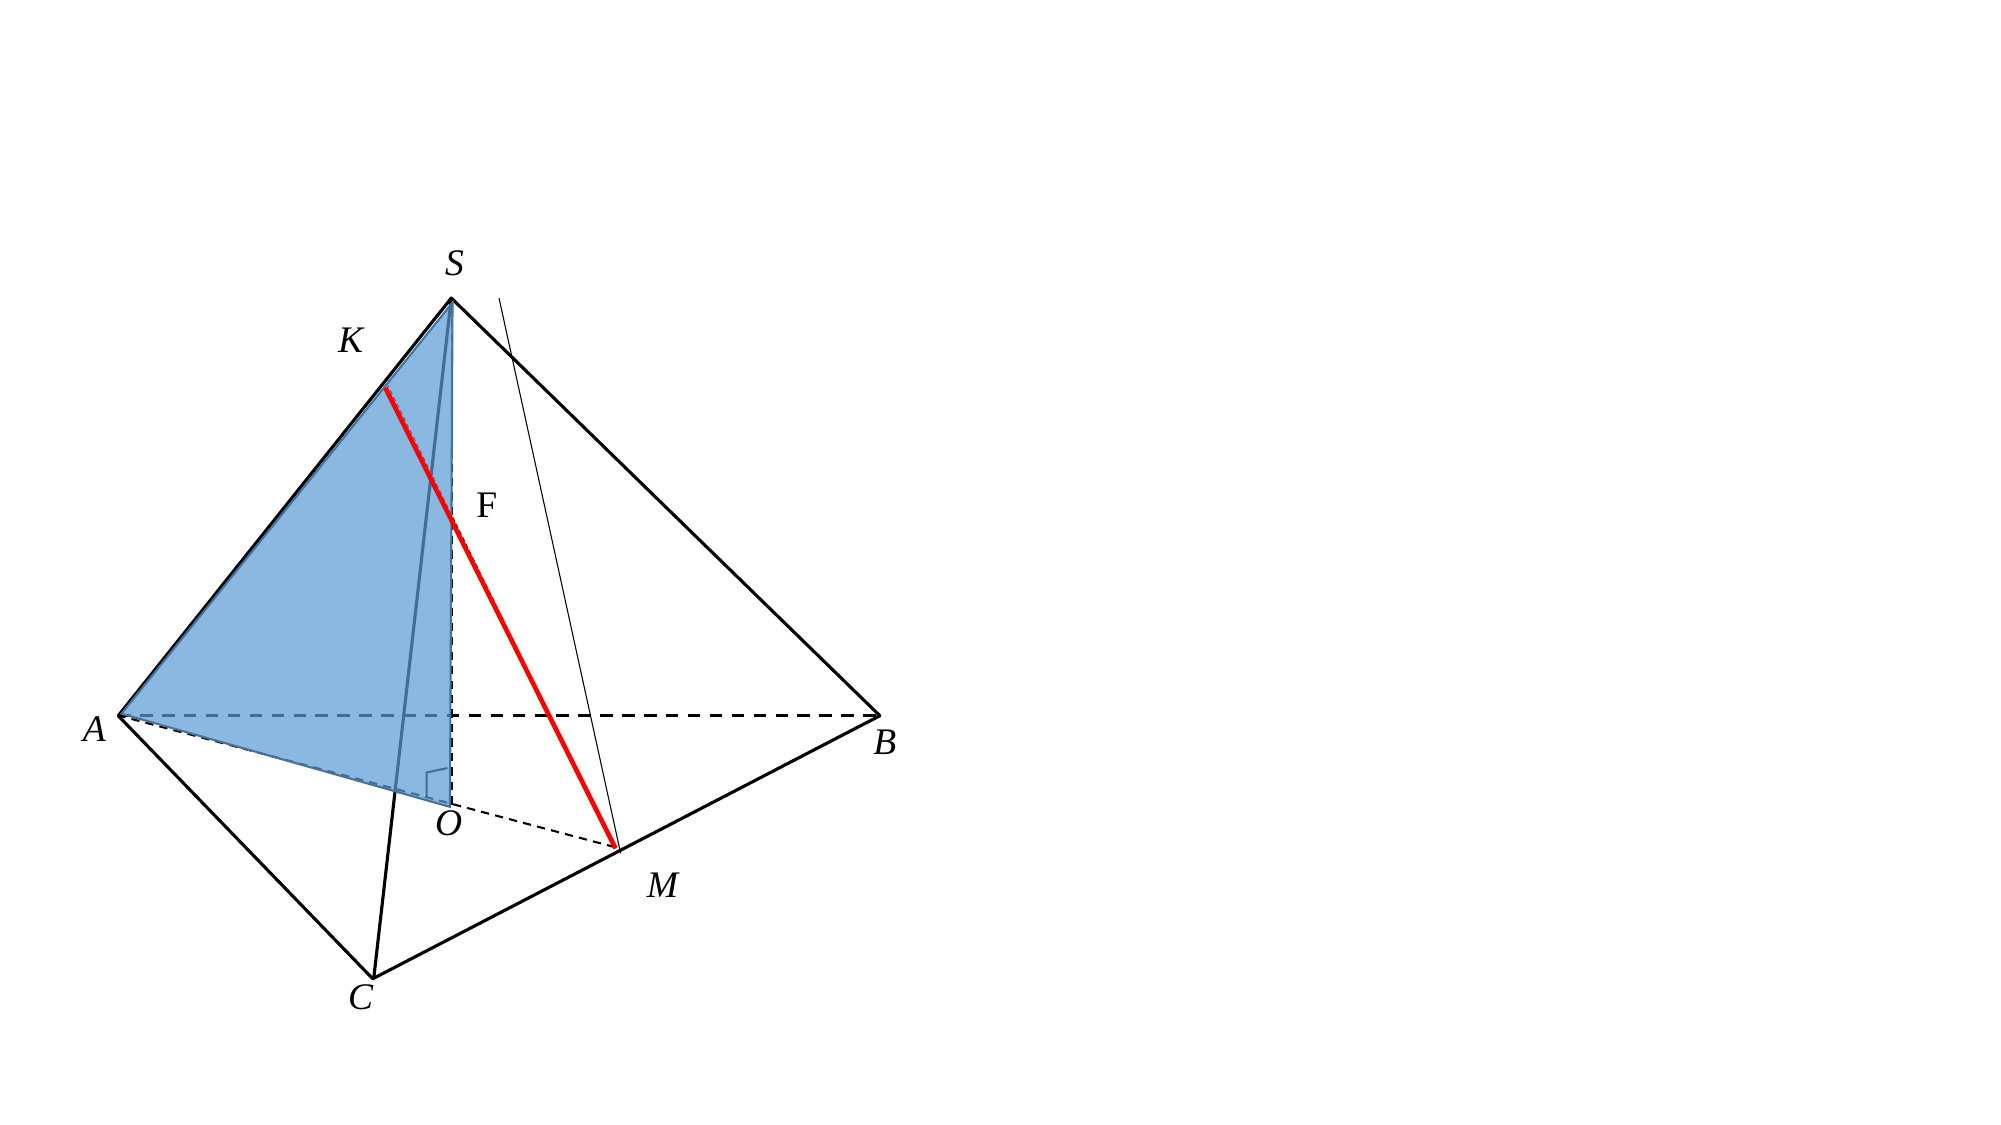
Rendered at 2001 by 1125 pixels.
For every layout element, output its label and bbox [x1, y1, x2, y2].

text_box [55, 230, 916, 1032]
text_box [270, 502, 731, 734]
